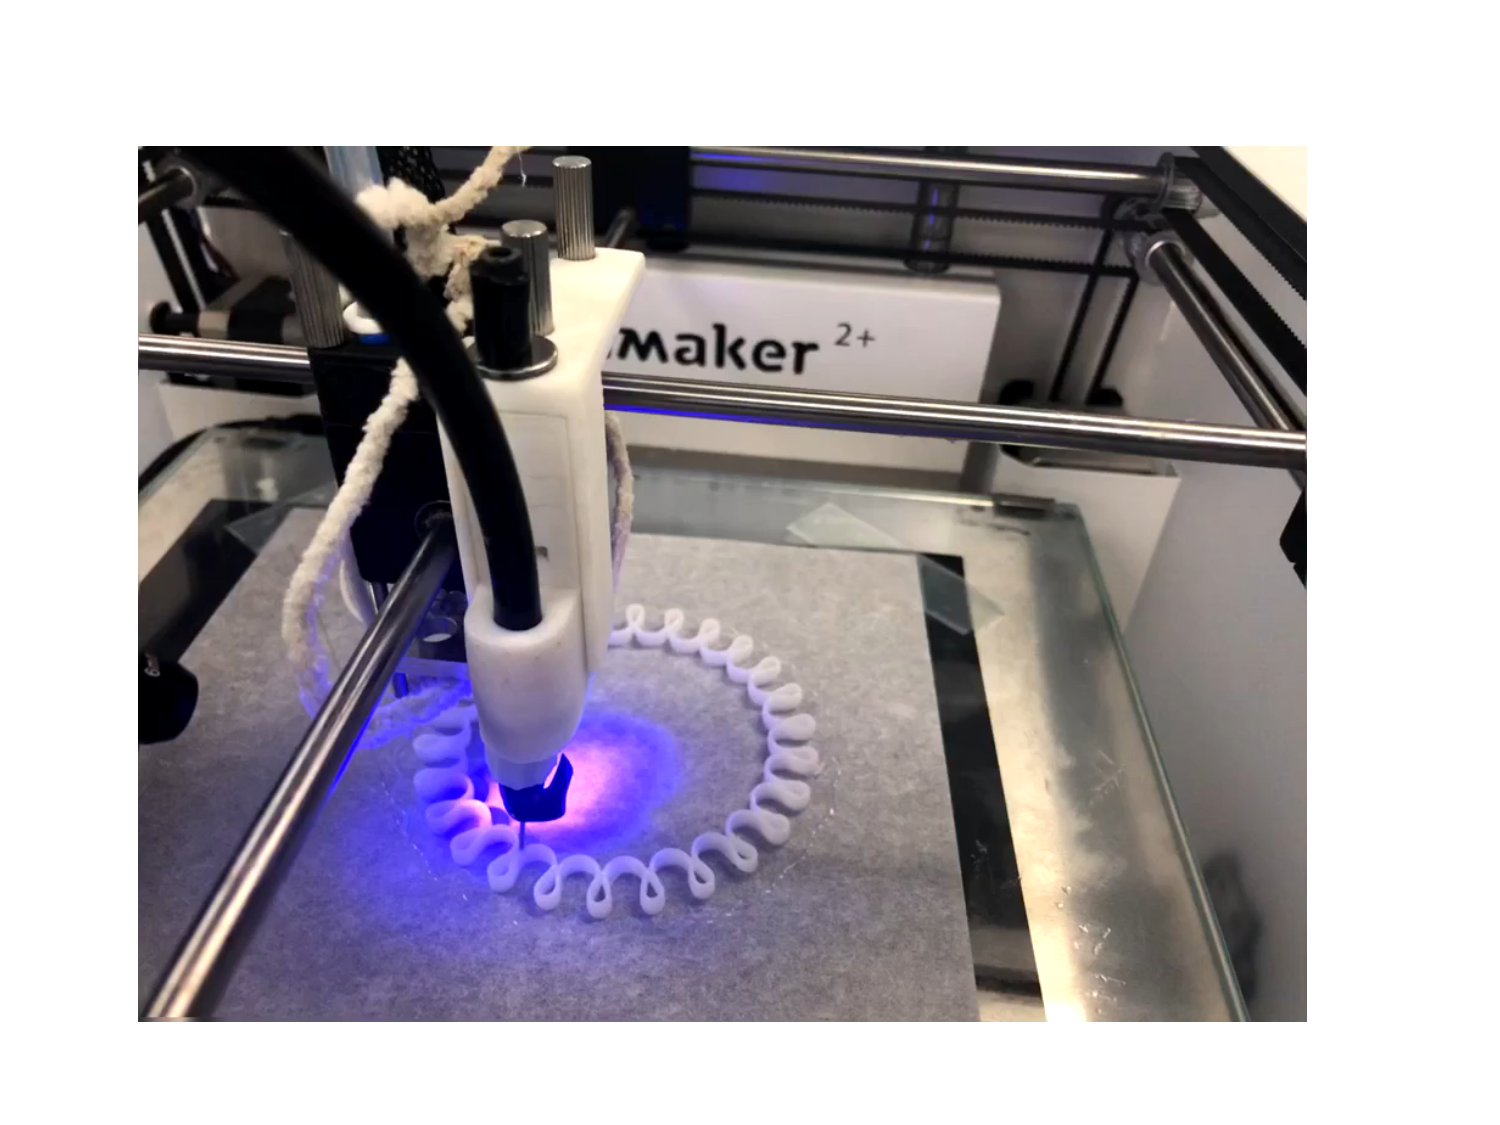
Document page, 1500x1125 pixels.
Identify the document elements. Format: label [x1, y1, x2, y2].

text_box [137, 145, 1308, 1023]
